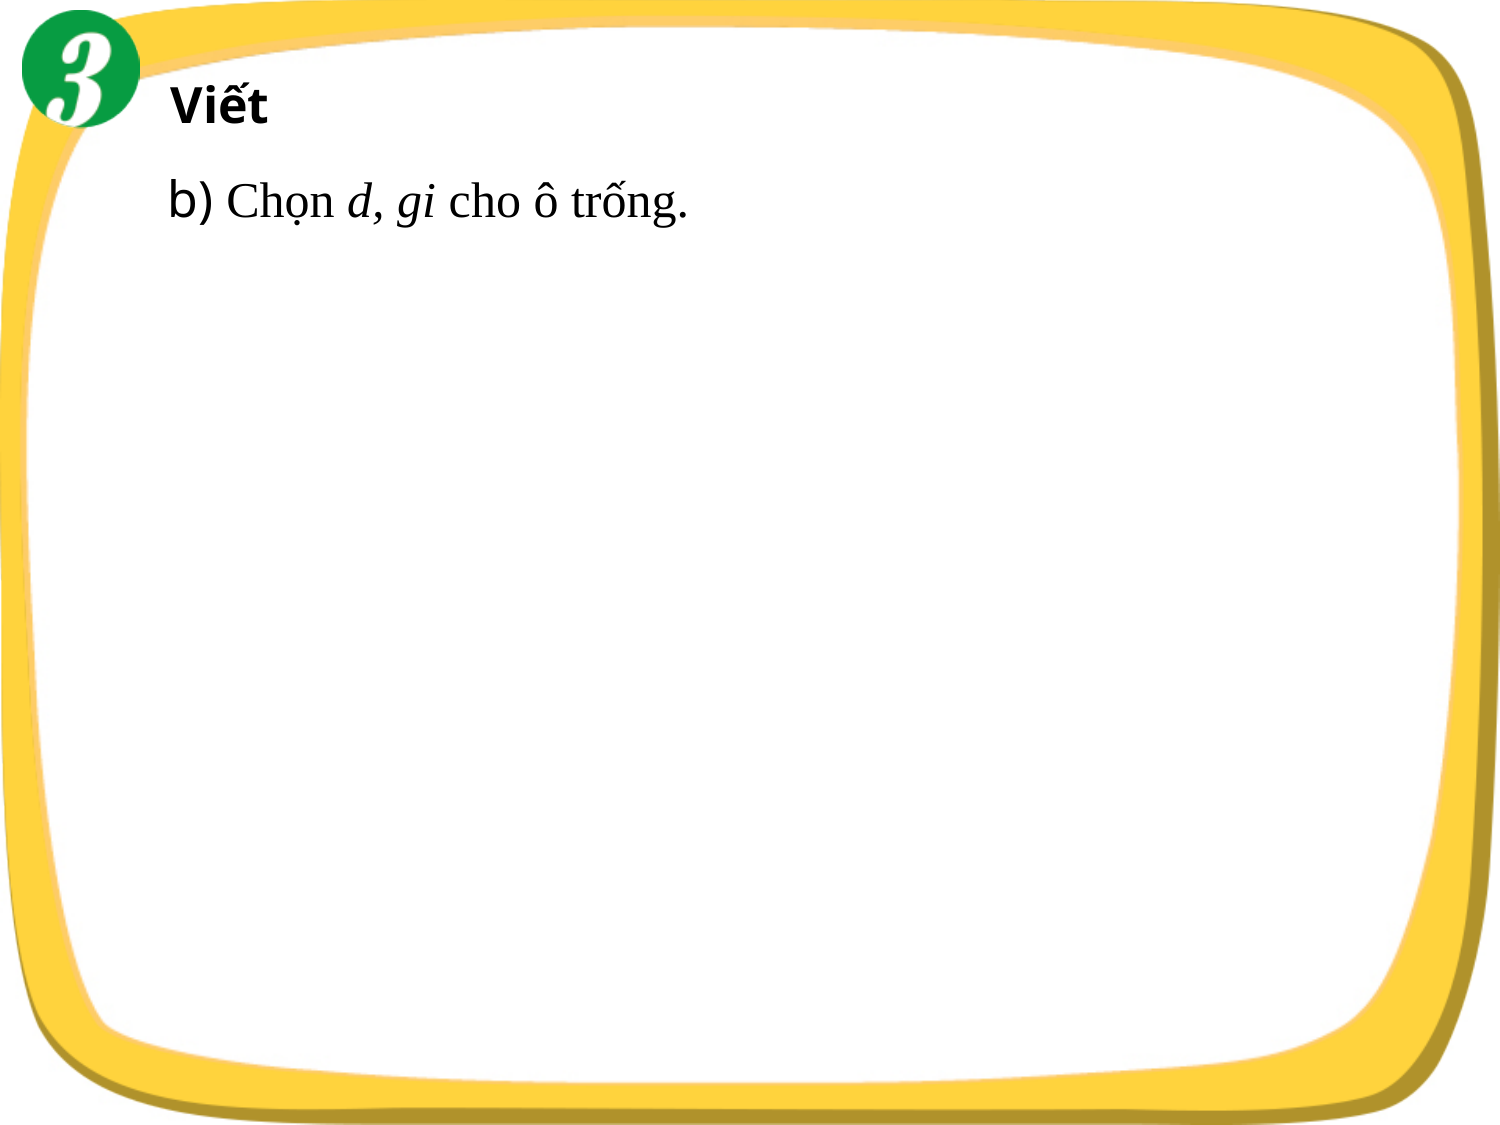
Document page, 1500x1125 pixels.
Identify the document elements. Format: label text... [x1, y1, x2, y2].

picture [0, 0, 1500, 1125]
text_box b) Chọn d, gi cho ô trống. [152, 159, 704, 235]
text_box Viết [155, 66, 285, 142]
